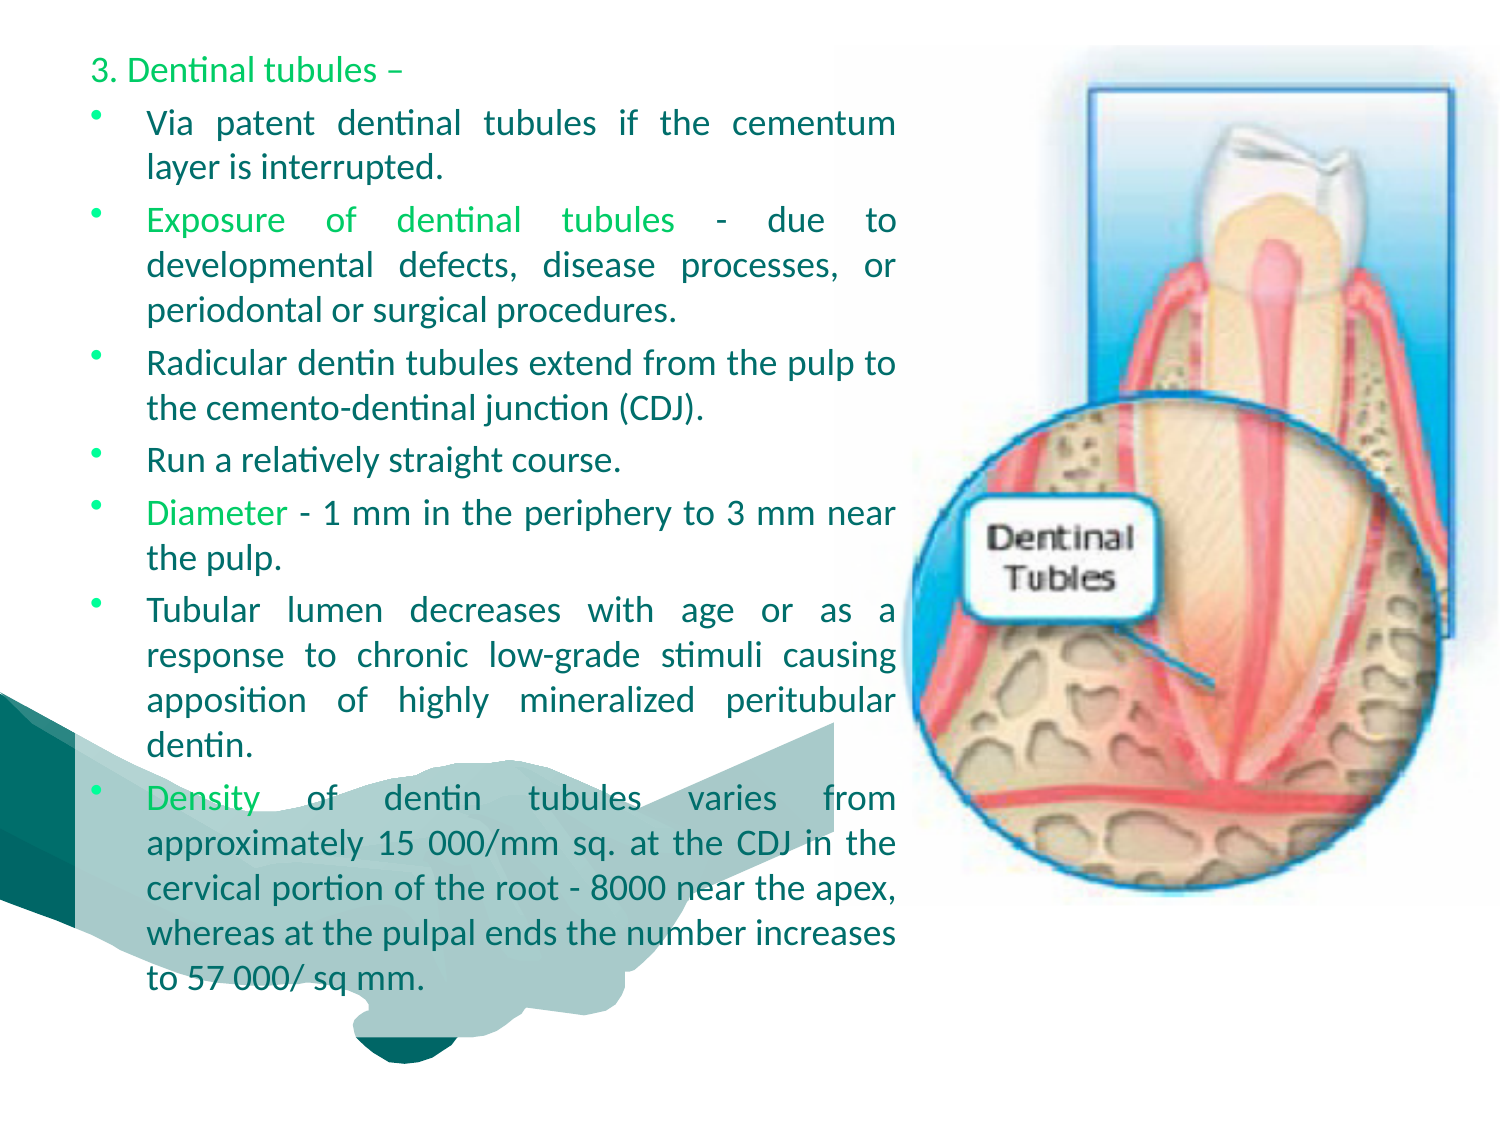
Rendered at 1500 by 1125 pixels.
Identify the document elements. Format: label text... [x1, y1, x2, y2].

list 3. Dentinal tubules – Via patent dentinal tubules if the cementum layer is interrupted. Exposure of dentinal tubules - due to developmental defects, disease processes, or periodontal or surgical procedures. Radicular dentin tubules extend from the pulp to the cemento-dentinal junction (CDJ). Run a relatively straight course. Diameter - 1 mm in the periphery to 3 mm near the pulp. Tubular lumen decreases with age or as a response to chronic low-grade stimuli causing apposition of highly mineralized peritubular dentin. Density of dentin tubules varies from approximately 15 000/mm sq. at the CDJ in the cervical portion of the root - 8000 near the apex, whereas at the pulpal ends the number increases to 57 000/ sq mm. [74, 37, 913, 1038]
picture [833, 45, 1500, 926]
